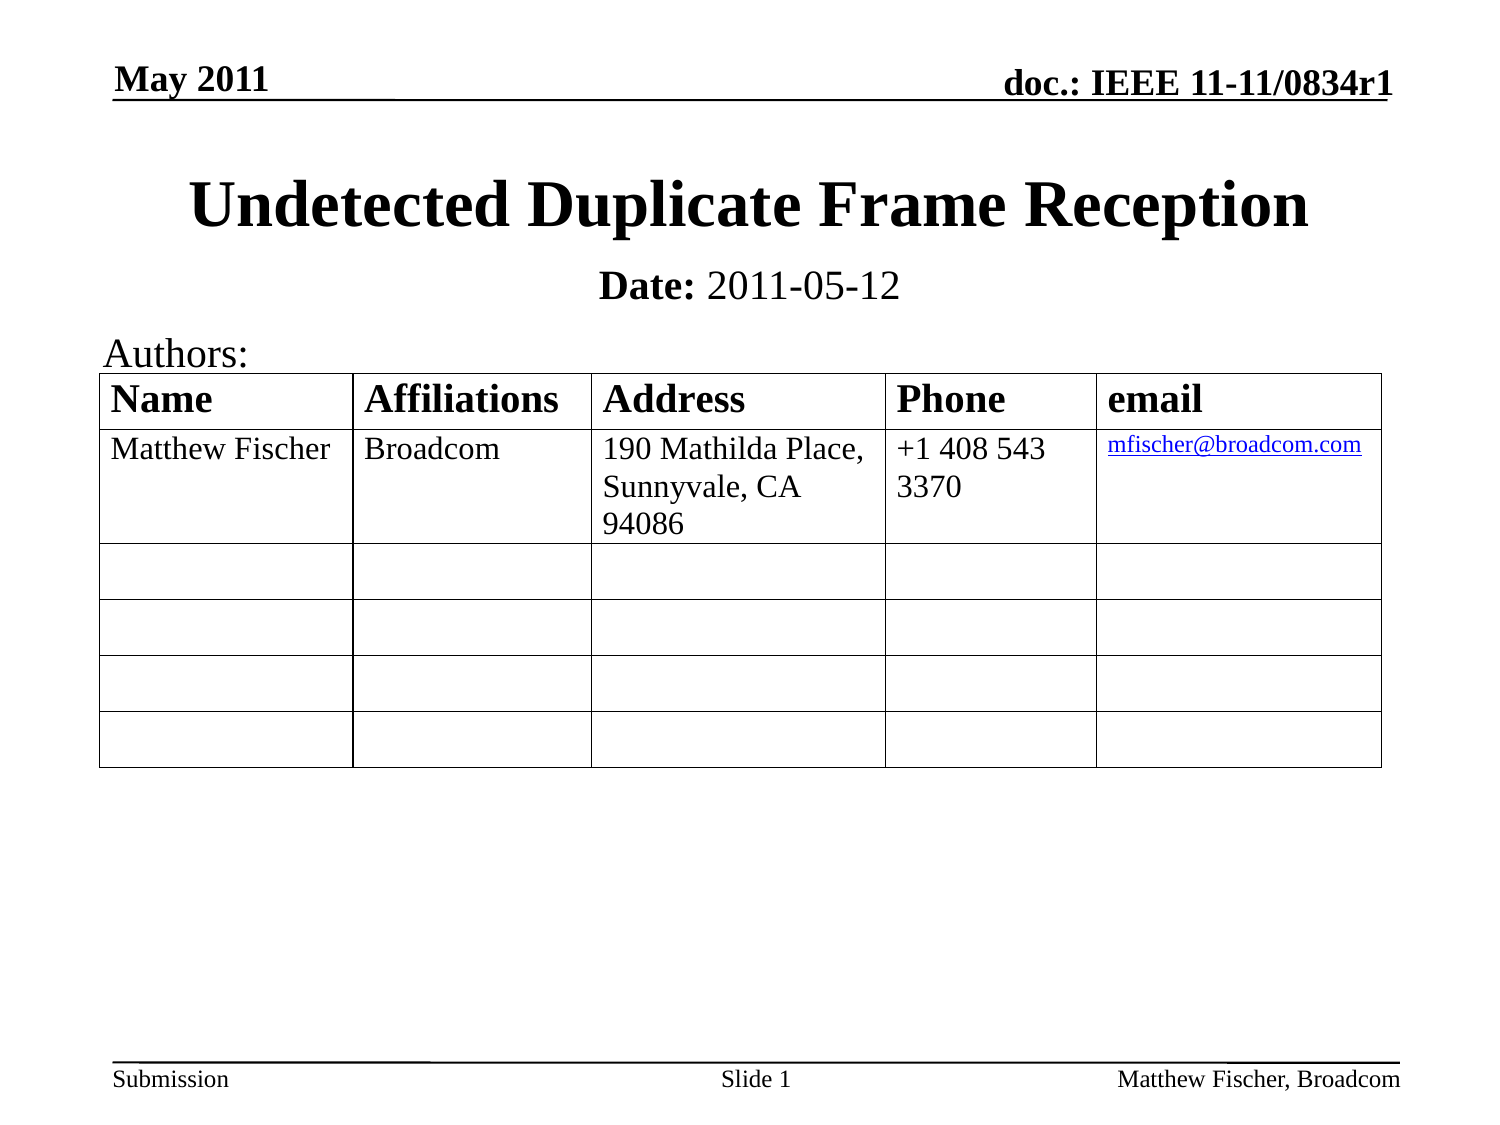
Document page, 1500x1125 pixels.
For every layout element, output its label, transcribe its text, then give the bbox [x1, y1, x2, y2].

slide_number Slide 1 [712, 1061, 800, 1123]
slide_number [114, 54, 493, 100]
text_box Authors: [87, 318, 325, 371]
list Date: 2011-05-12 [112, 249, 1388, 316]
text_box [84, 373, 1410, 873]
footer Matthew Fischer, Broadcom [902, 1061, 1402, 1093]
title Undetected Duplicate Frame Reception [112, 112, 1388, 249]
